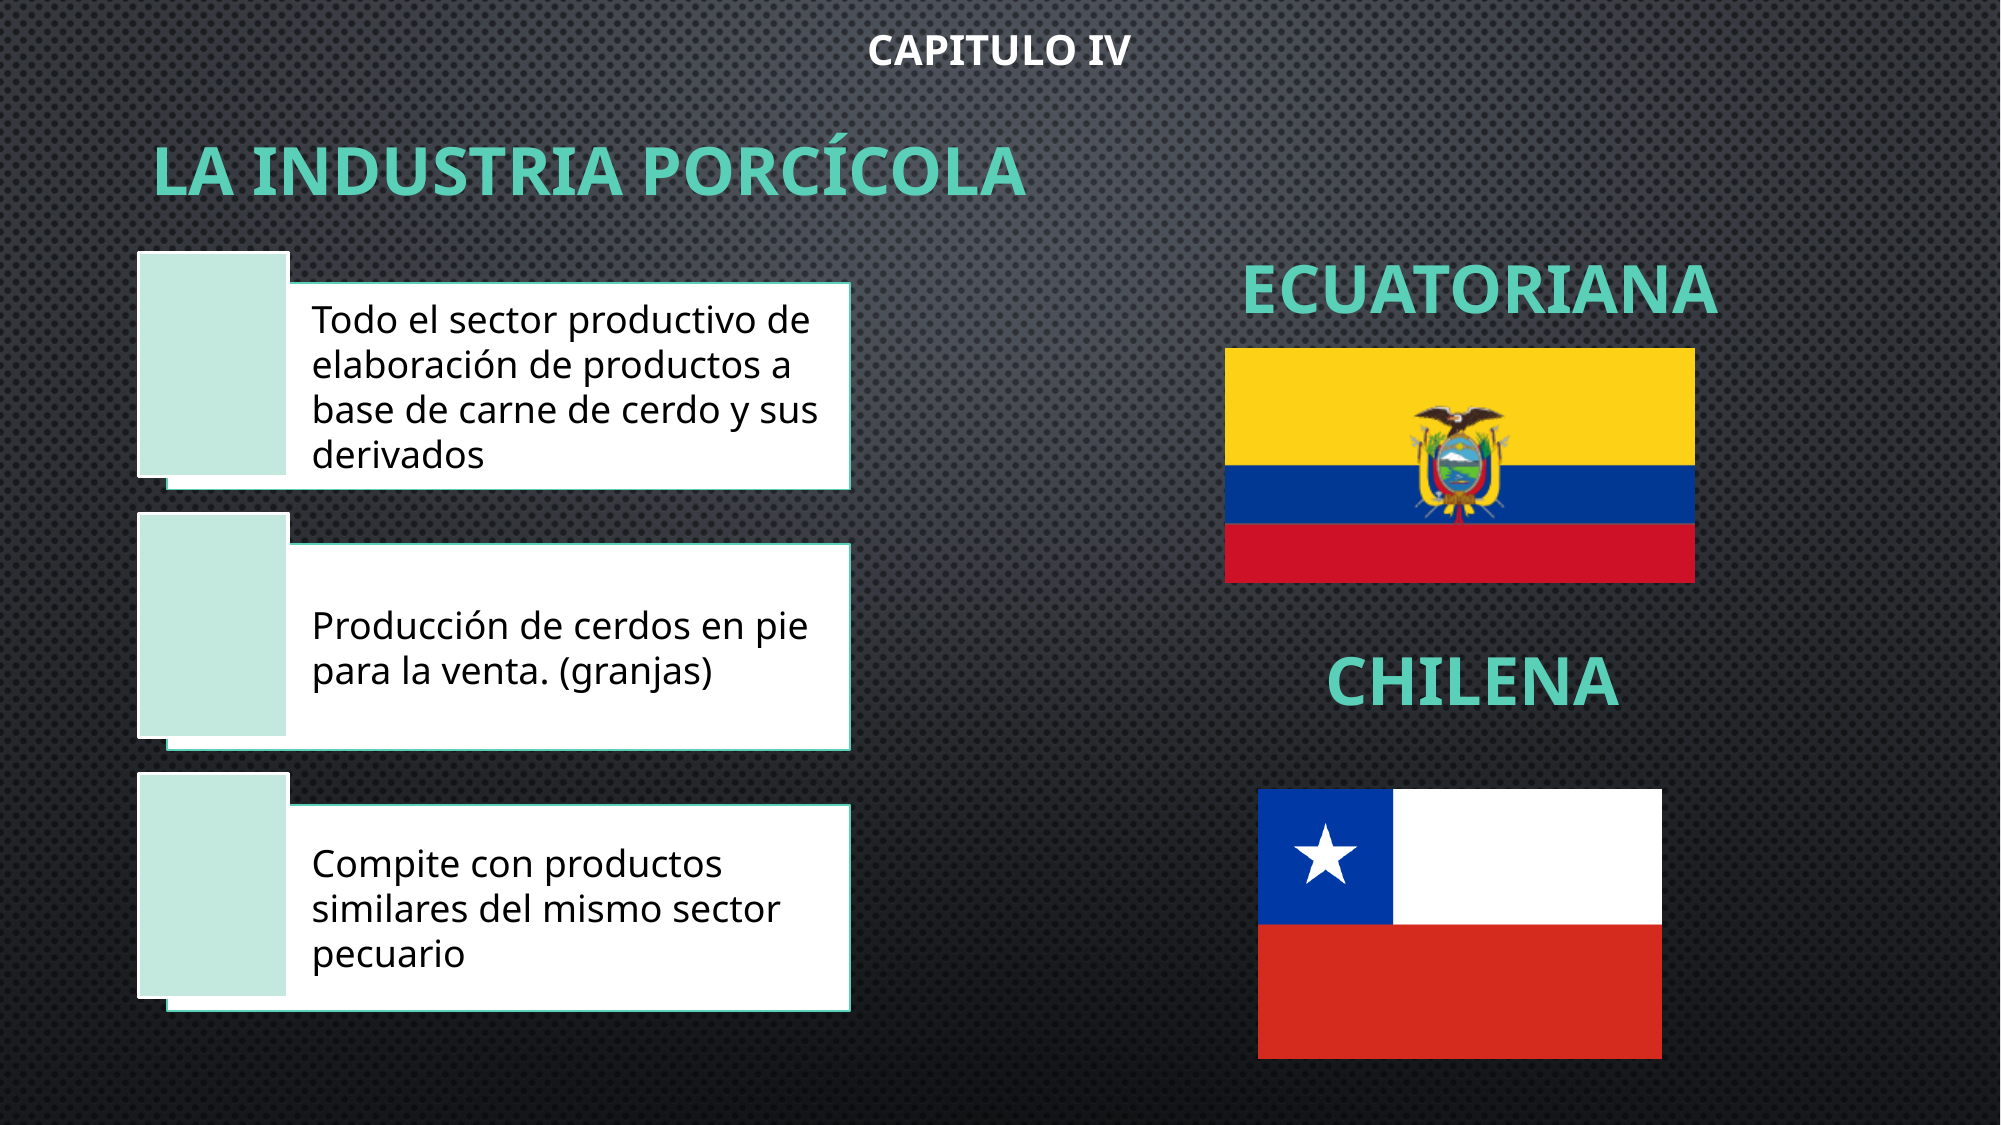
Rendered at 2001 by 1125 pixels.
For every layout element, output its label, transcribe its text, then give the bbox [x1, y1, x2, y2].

text_box La industria porcícola [136, 106, 1762, 233]
picture [1225, 348, 1695, 584]
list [138, 204, 897, 1059]
picture [1258, 789, 1662, 1059]
text_box Capitulo iv [789, 0, 1210, 106]
text_box chilena [1310, 616, 1712, 743]
title ecuatoriana [1225, 224, 1796, 351]
